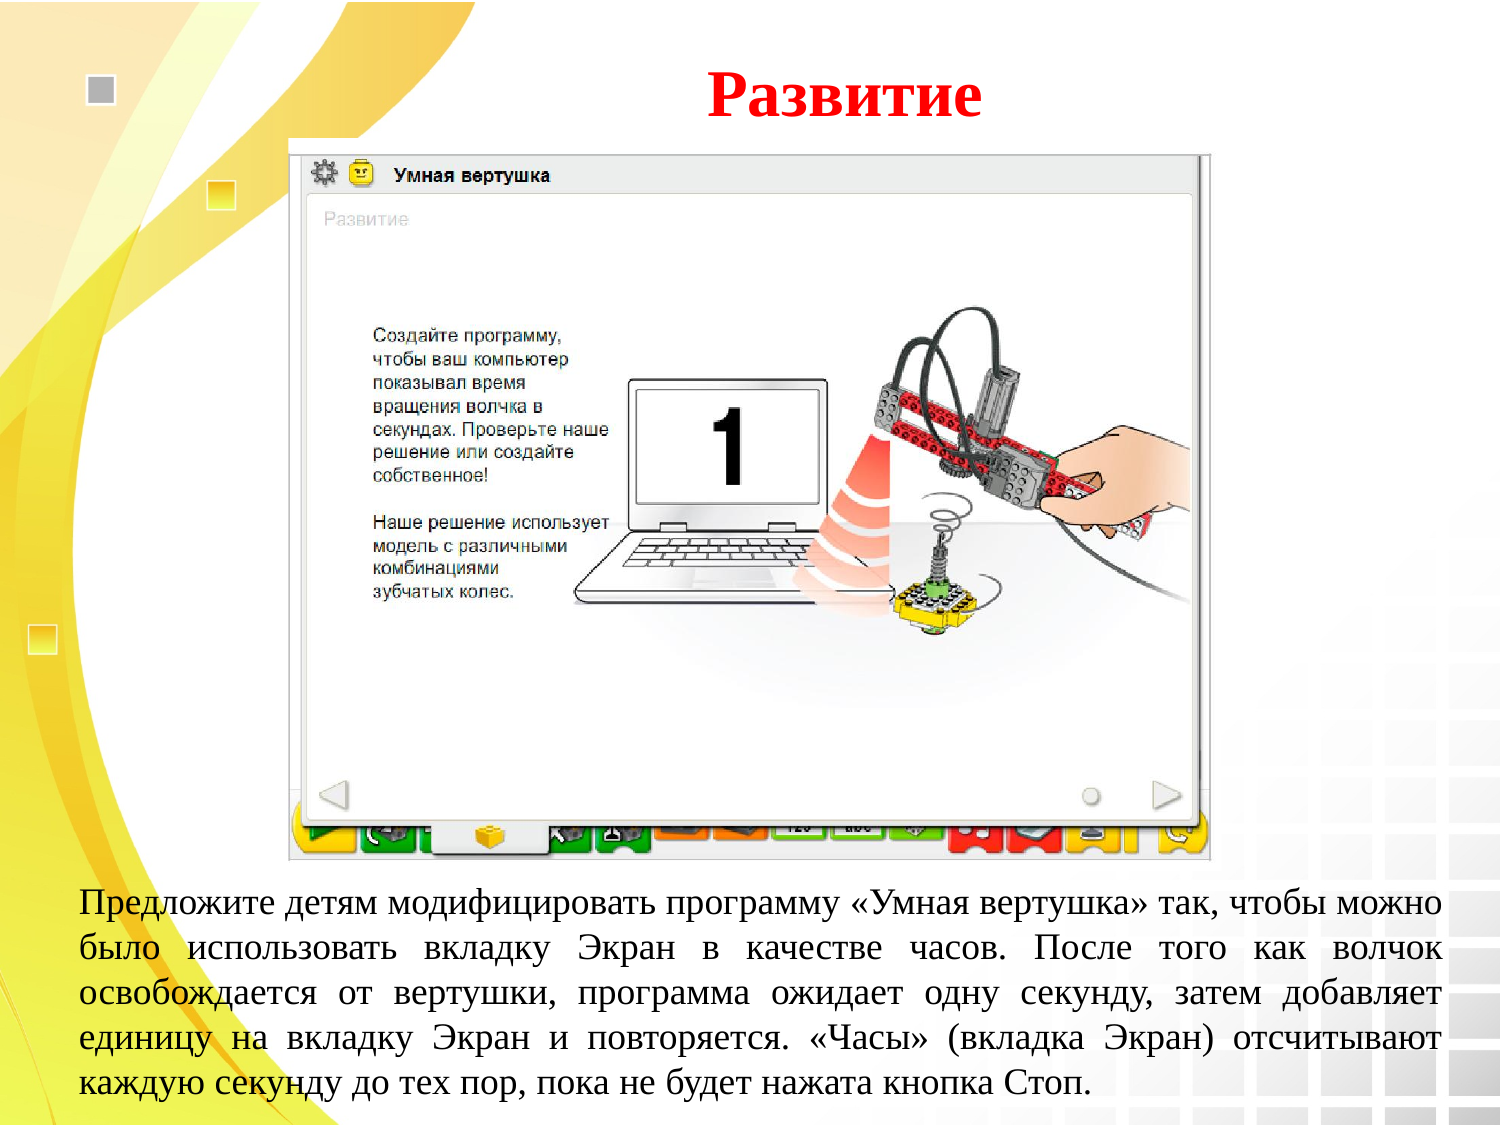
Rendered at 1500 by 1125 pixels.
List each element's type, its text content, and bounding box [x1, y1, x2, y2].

text_box Предложите детям модифицировать программу «Умная вертушка» так, чтобы можно было использовать вкладку Экран в качестве часов. После того как волчок освобождается от вертушки, программа ожидает одну секунду, затем добавляет единицу на вкладку Экран и повторяется. «Часы» (вкладка Экран) отсчитывают каждую секунду до тех пор, пока не будет нажата кнопка Стоп. [64, 869, 1459, 1110]
text_box Развитие [692, 42, 999, 137]
picture [0, 2, 1500, 1125]
